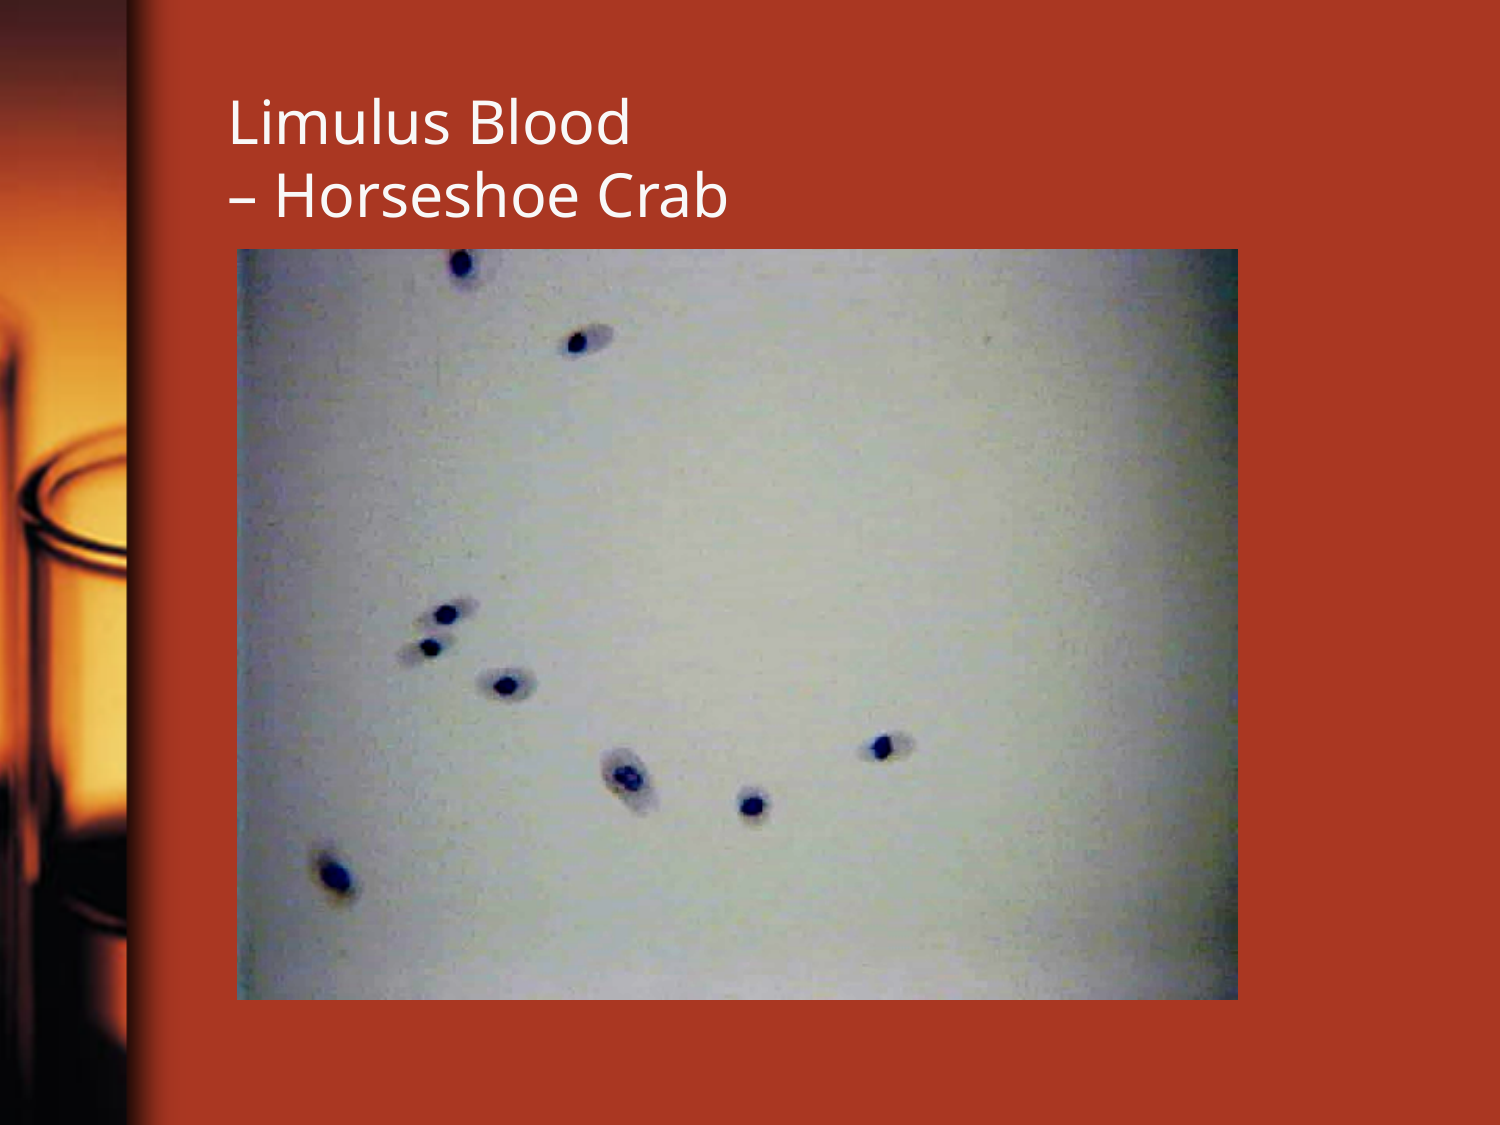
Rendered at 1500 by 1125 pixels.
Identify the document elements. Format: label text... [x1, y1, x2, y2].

picture [0, 0, 1500, 1125]
title Limulus Blood – Horseshoe Crab [212, 74, 1388, 238]
